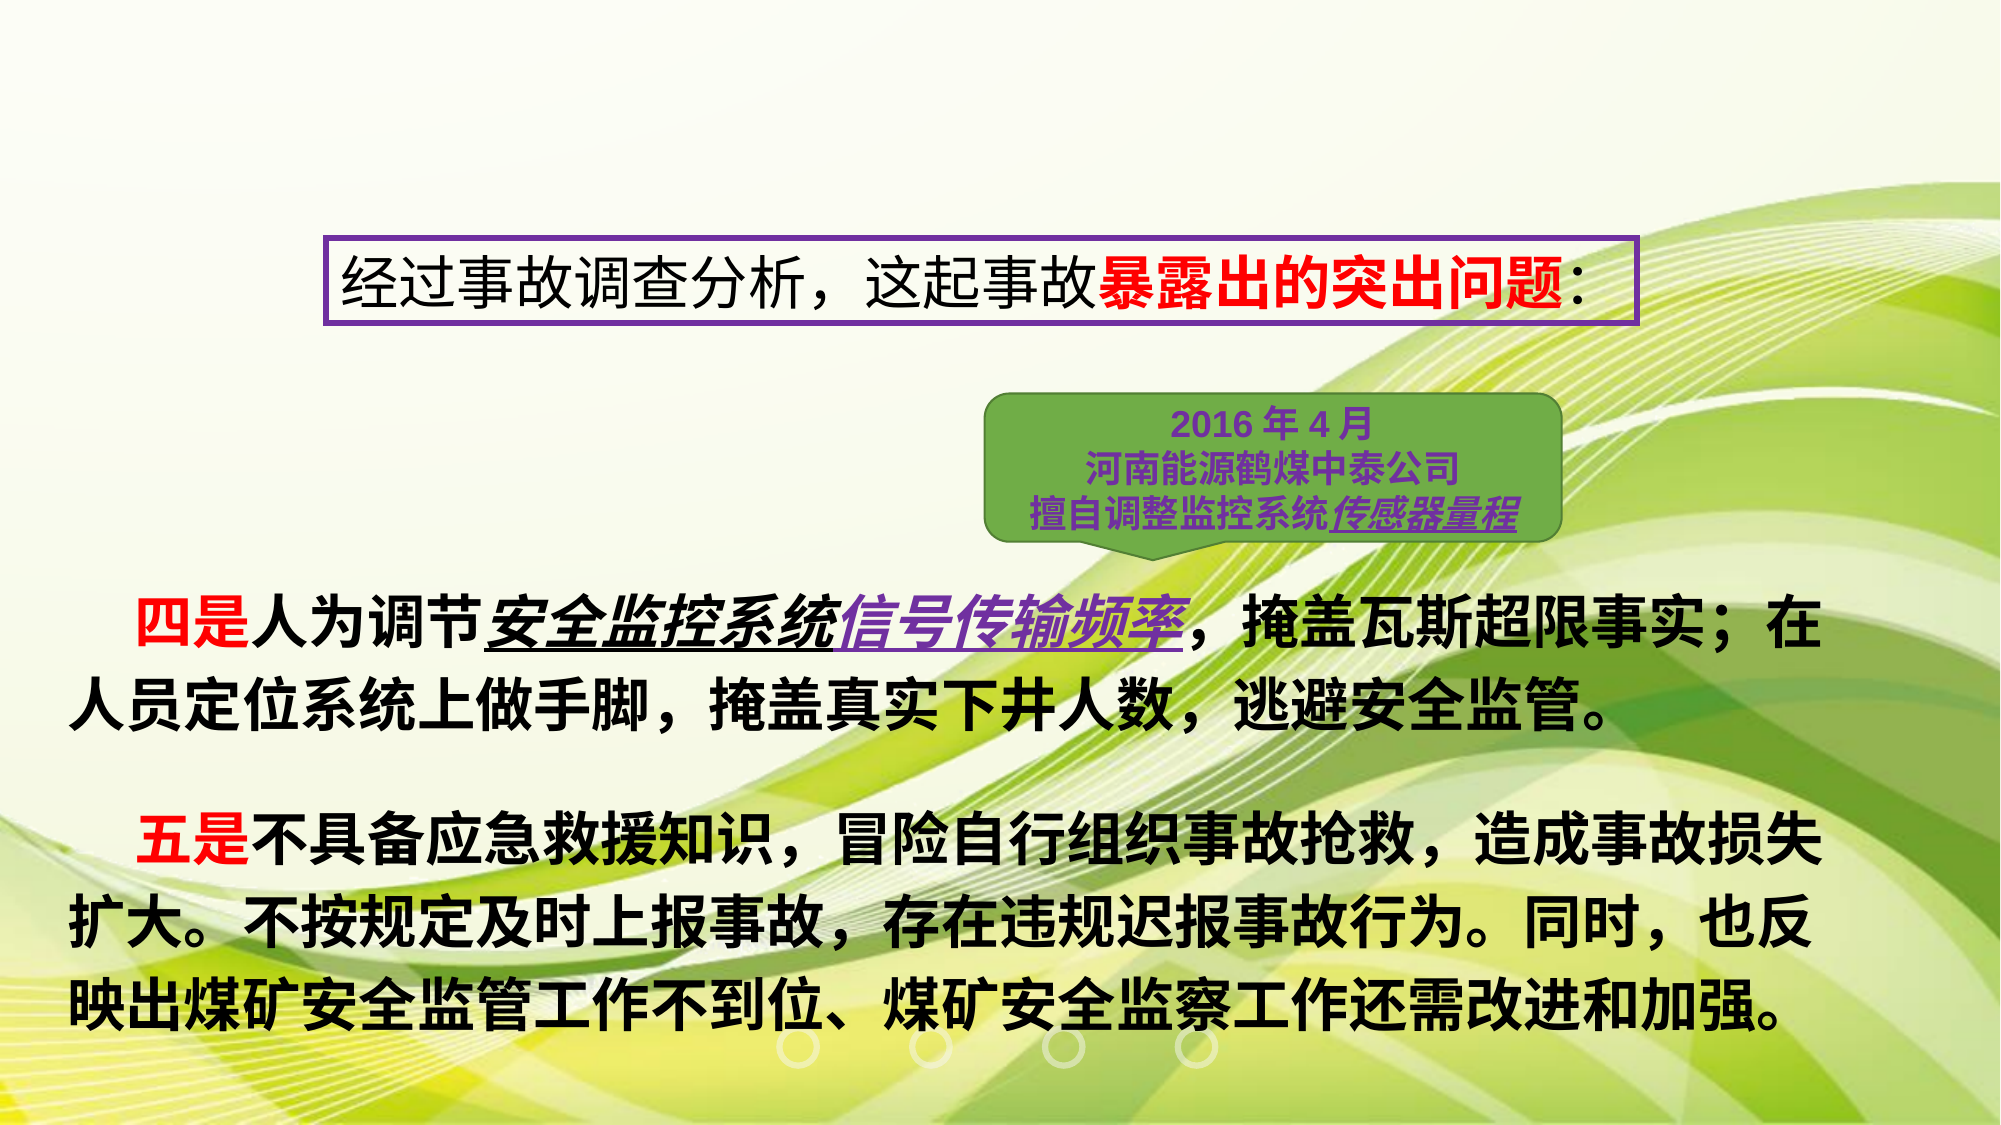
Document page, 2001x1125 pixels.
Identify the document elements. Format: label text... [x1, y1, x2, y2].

text_box 经过事故调查分析，这起事故暴露出的突出问题： [325, 238, 1637, 324]
text_box 2016年4月 河南能源鹤煤中泰公司 擅自调整监控系统传感器量程 [983, 392, 1563, 562]
picture [0, 0, 2001, 1125]
text_box 四是人为调节安全监控系统信号传输频率，掩盖瓦斯超限事实；在人员定位系统上做手脚，掩盖真实下井人数，逃避安全监管。 五是不具备应急救援知识，冒险自行组织事故抢救，造成事故损失扩大。不按规定及时上报事故，存在违规迟报事故行为。同时，也反映出煤矿安全监管工作不到位、煤矿安全监察工作还需改进和加强。 [52, 564, 1867, 1046]
